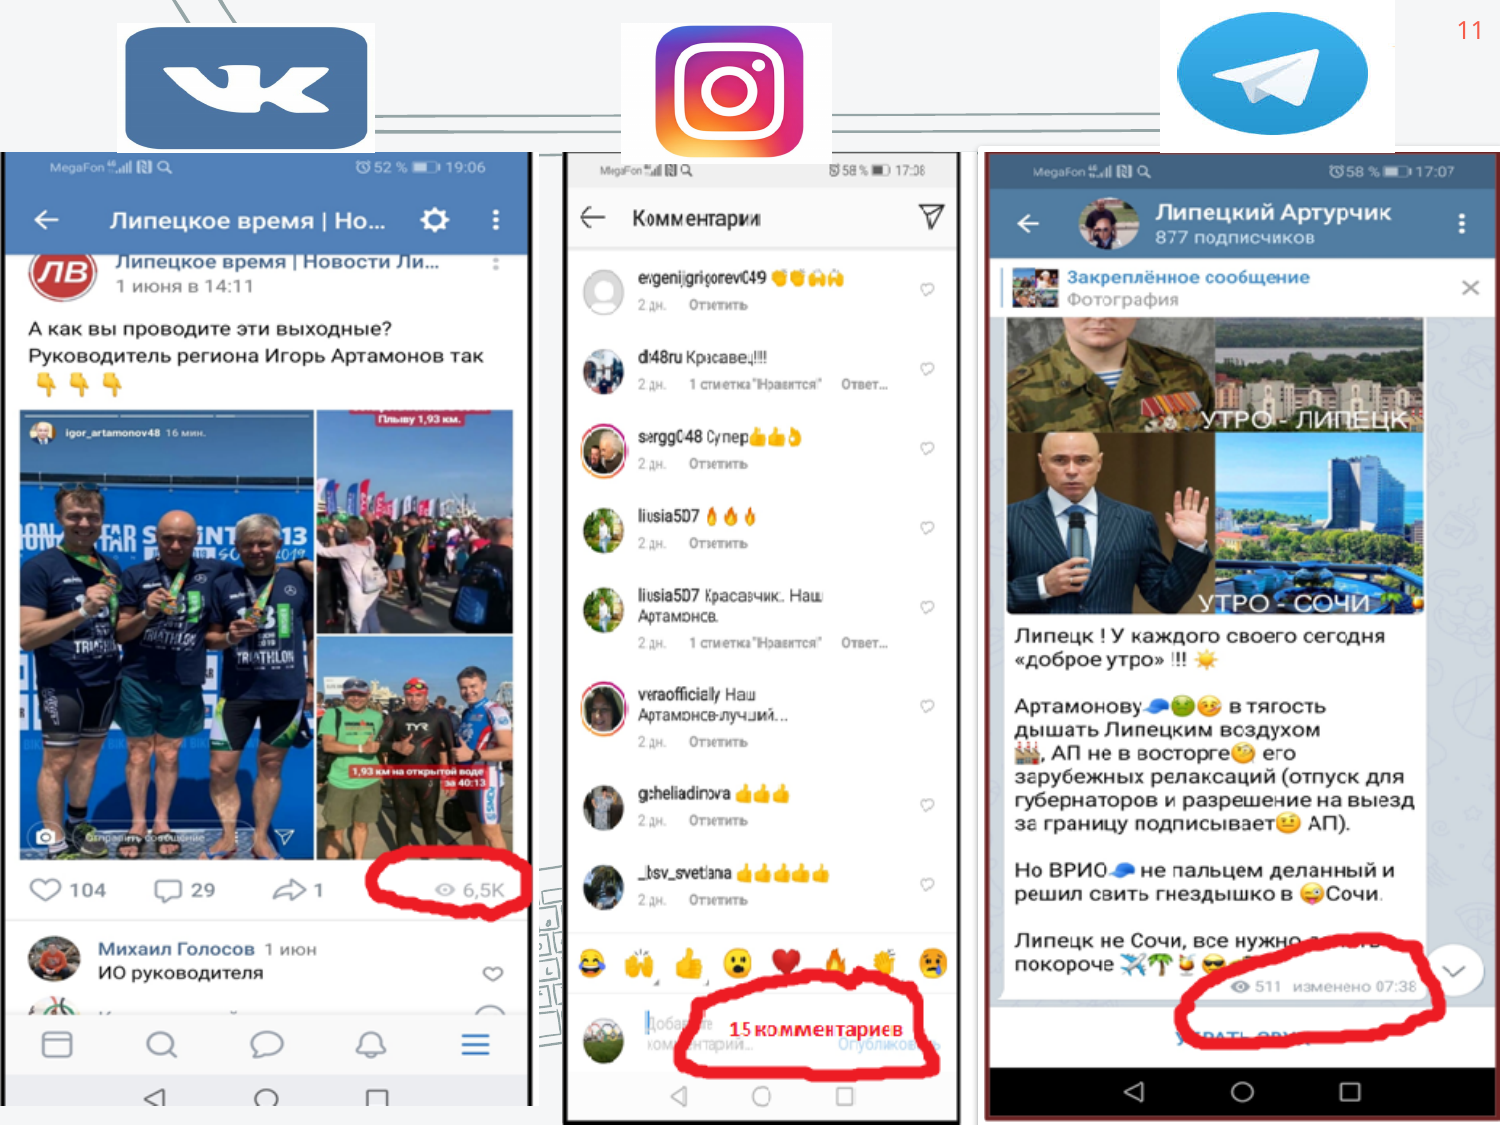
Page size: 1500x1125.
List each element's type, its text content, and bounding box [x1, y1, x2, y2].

picture [0, 23, 540, 1106]
slide_number 11 [1435, 0, 1500, 71]
picture [984, 0, 1500, 1125]
picture [562, 23, 977, 1125]
